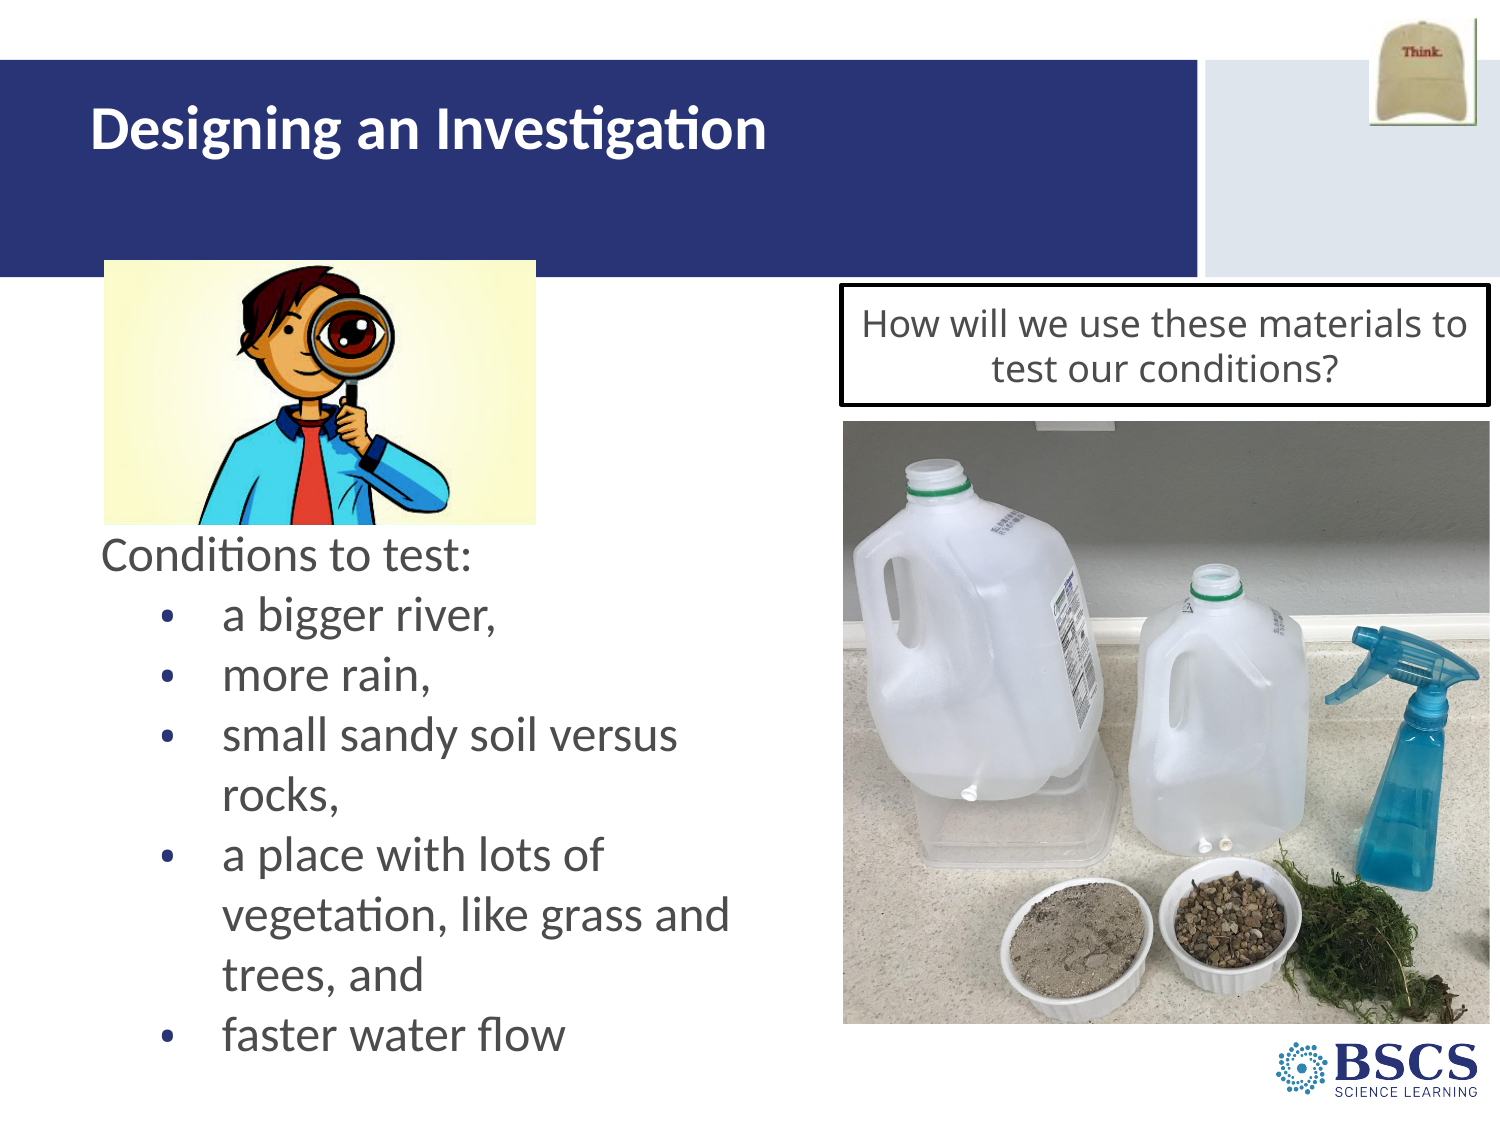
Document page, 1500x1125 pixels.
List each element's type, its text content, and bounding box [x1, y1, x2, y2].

text_box How will we use these materials to test our conditions? [841, 285, 1489, 405]
picture [104, 260, 536, 525]
picture [1369, 17, 1477, 127]
title Designing an Investigation [75, 87, 1115, 271]
picture [1275, 1041, 1478, 1098]
picture [842, 420, 1490, 1024]
list Conditions to test: a bigger river, more rain, small sandy soil versus rocks, a place with lots of vegetation, like grass and trees, and faster water flow [56, 514, 750, 1090]
